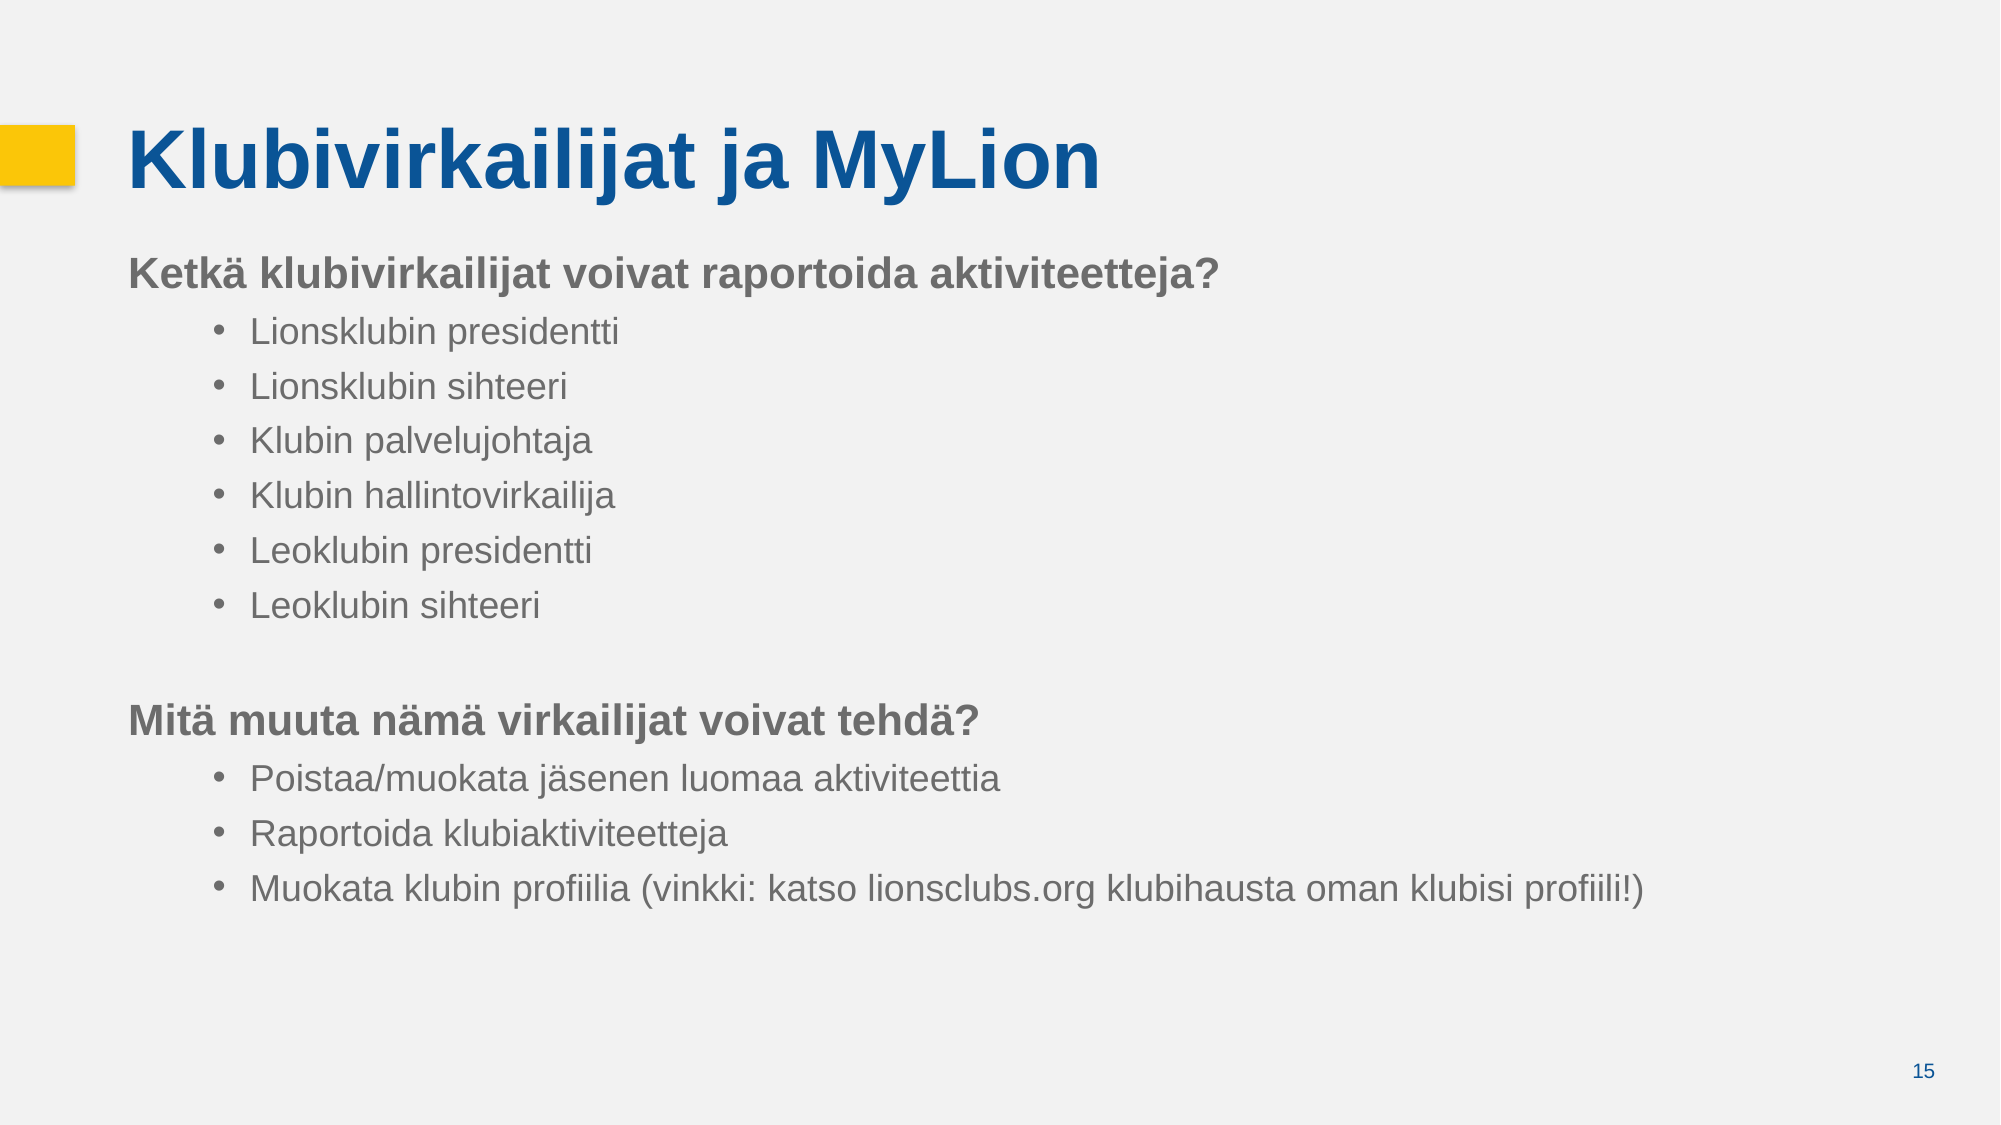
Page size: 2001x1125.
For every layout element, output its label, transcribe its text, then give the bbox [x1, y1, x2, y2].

text_box Ketkä klubivirkailijat voivat raportoida aktiviteetteja? Lionsklubin presidentti Lionsklubin sihteeri Klubin palvelujohtaja Klubin hallintovirkailija Leoklubin presidentti Leoklubin sihteeri Mitä muuta nämä virkailijat voivat tehdä? Poistaa/muokata jäsenen luomaa aktiviteettia Raportoida klubiaktiviteetteja Muokata klubin profiilia (vinkki: katso lionsclubs.org klubihausta oman klubisi profiili!) [112, 234, 1823, 1030]
list Klubivirkailijat ja MyLion [112, 118, 1632, 192]
